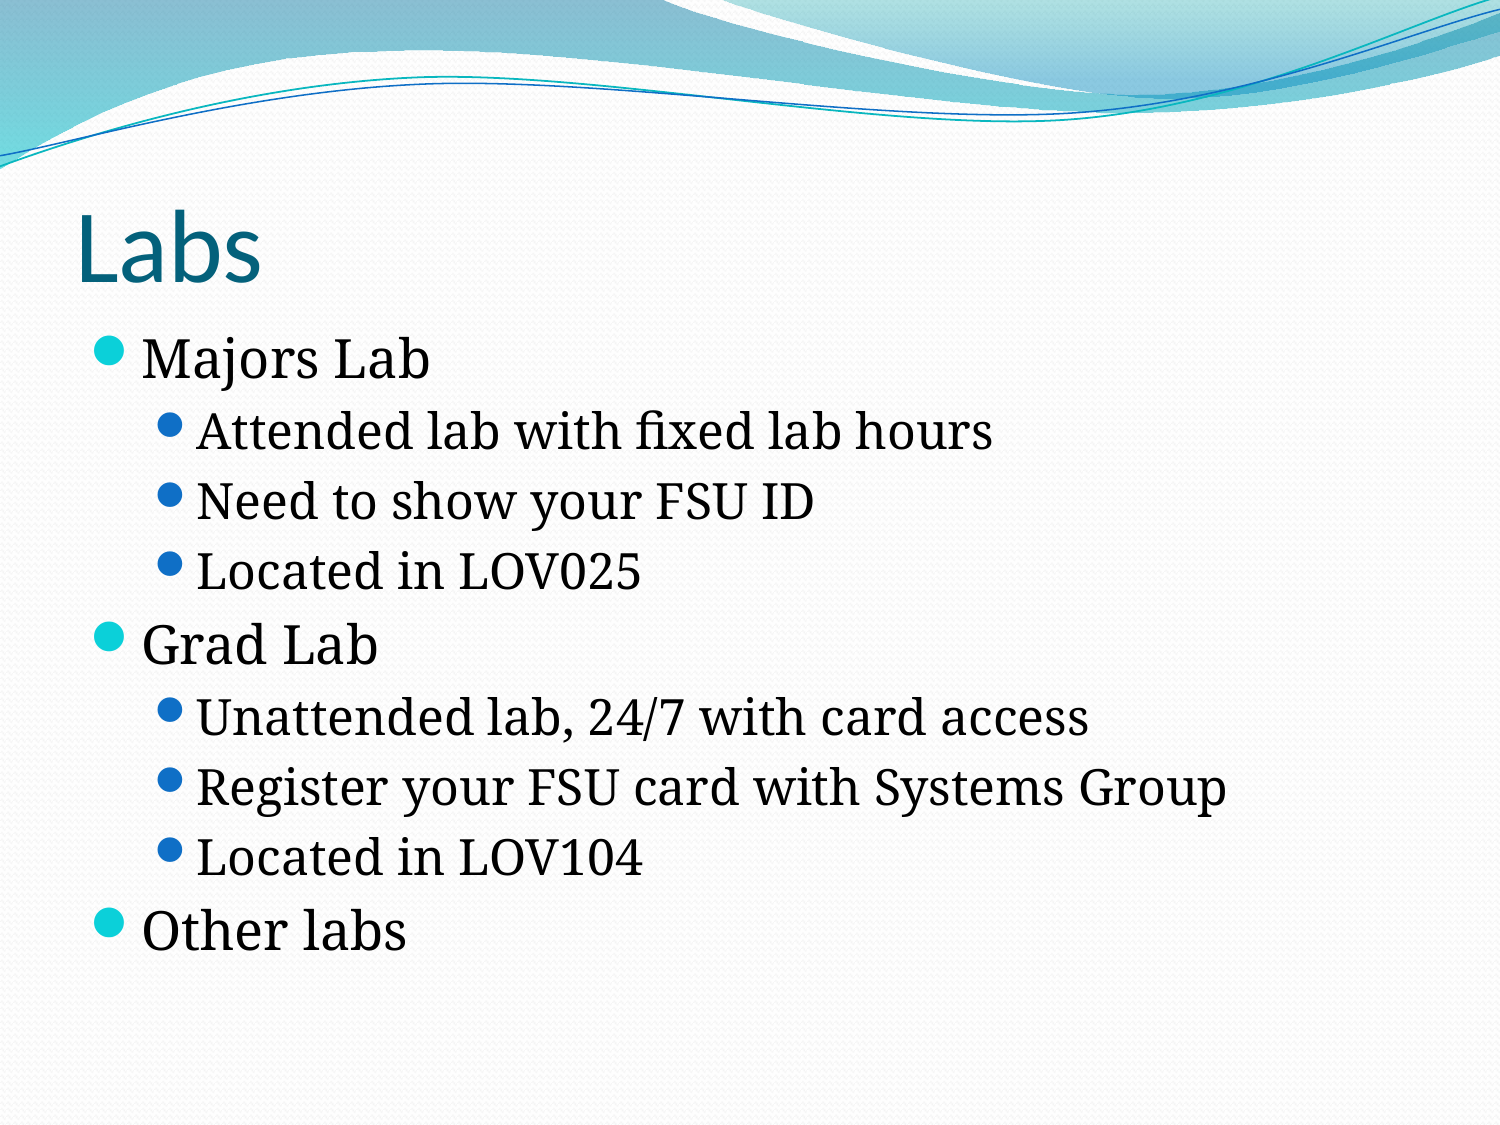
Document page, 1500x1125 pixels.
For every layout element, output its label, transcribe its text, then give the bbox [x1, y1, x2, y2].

title Labs [75, 115, 1425, 303]
list Majors Lab Attended lab with fixed lab hours Need to show your FSU ID Located in LOV025 Grad Lab Unattended lab, 24/7 with card access Register your FSU card with Systems Group Located in LOV104 Other labs [75, 317, 1425, 1038]
